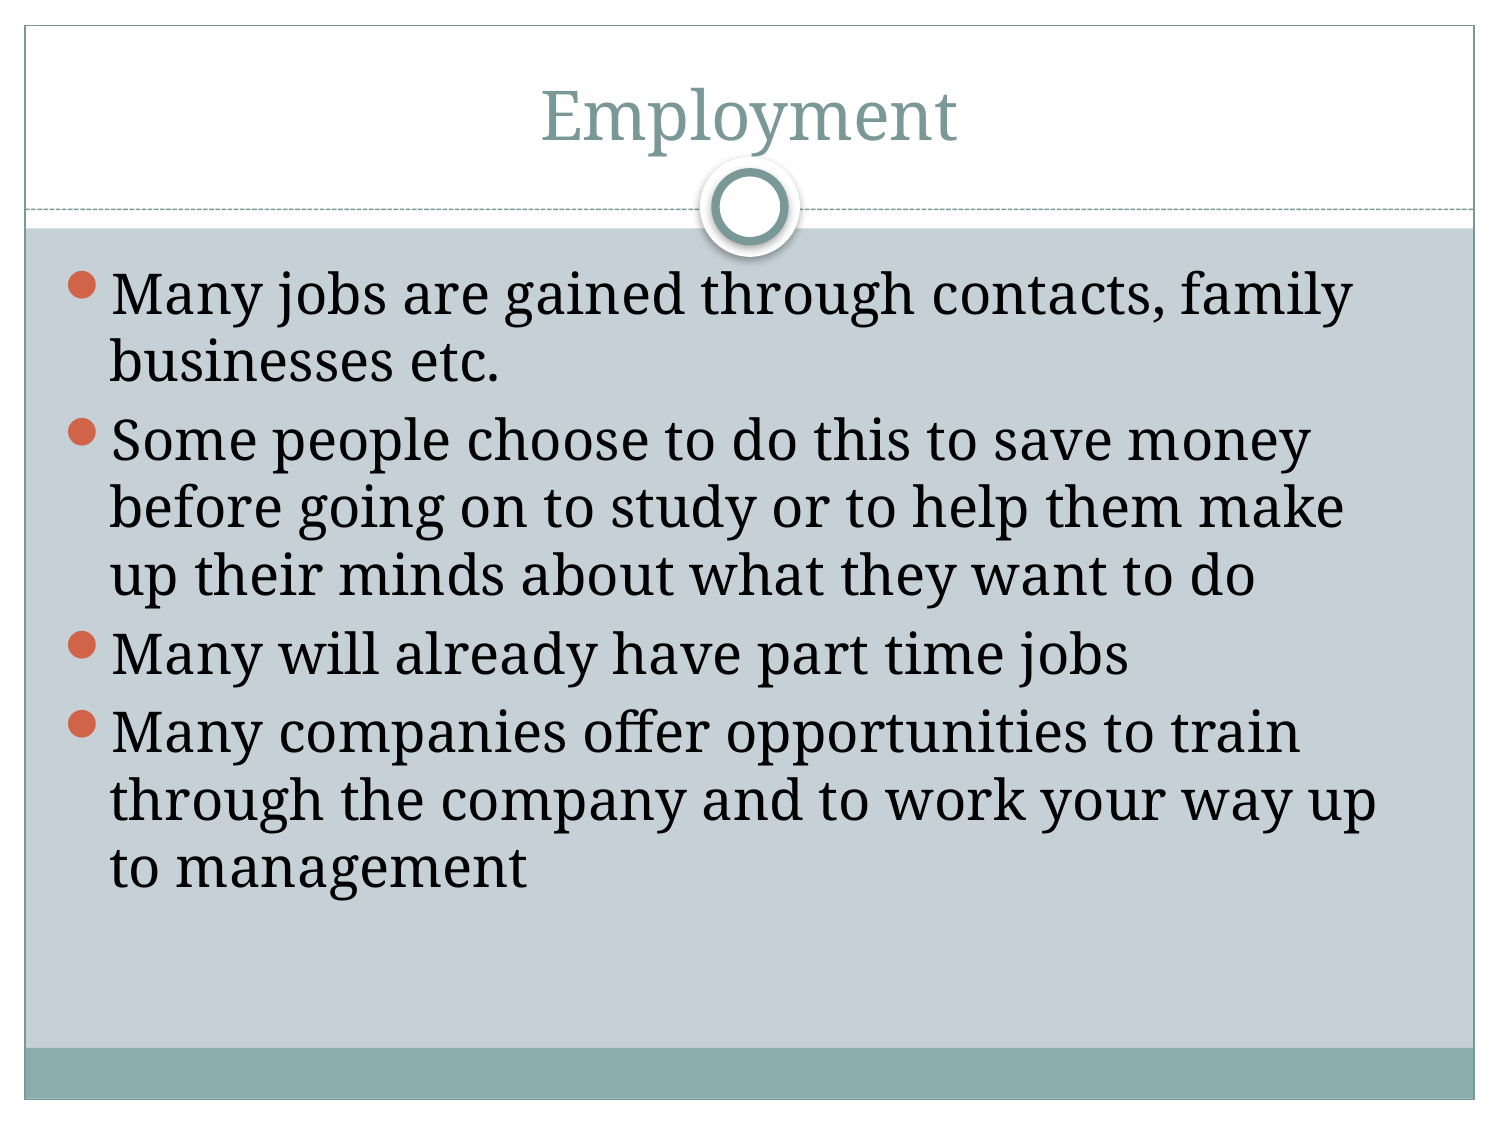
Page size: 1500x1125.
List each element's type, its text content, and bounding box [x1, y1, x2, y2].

title Employment [49, 37, 1450, 162]
list Many jobs are gained through contacts, family businesses etc. Some people choose to do this to save money before going on to study or to help them make up their minds about what they want to do Many will already have part time jobs Many companies offer opportunities to train through the company and to work your way up to management [49, 250, 1445, 1001]
